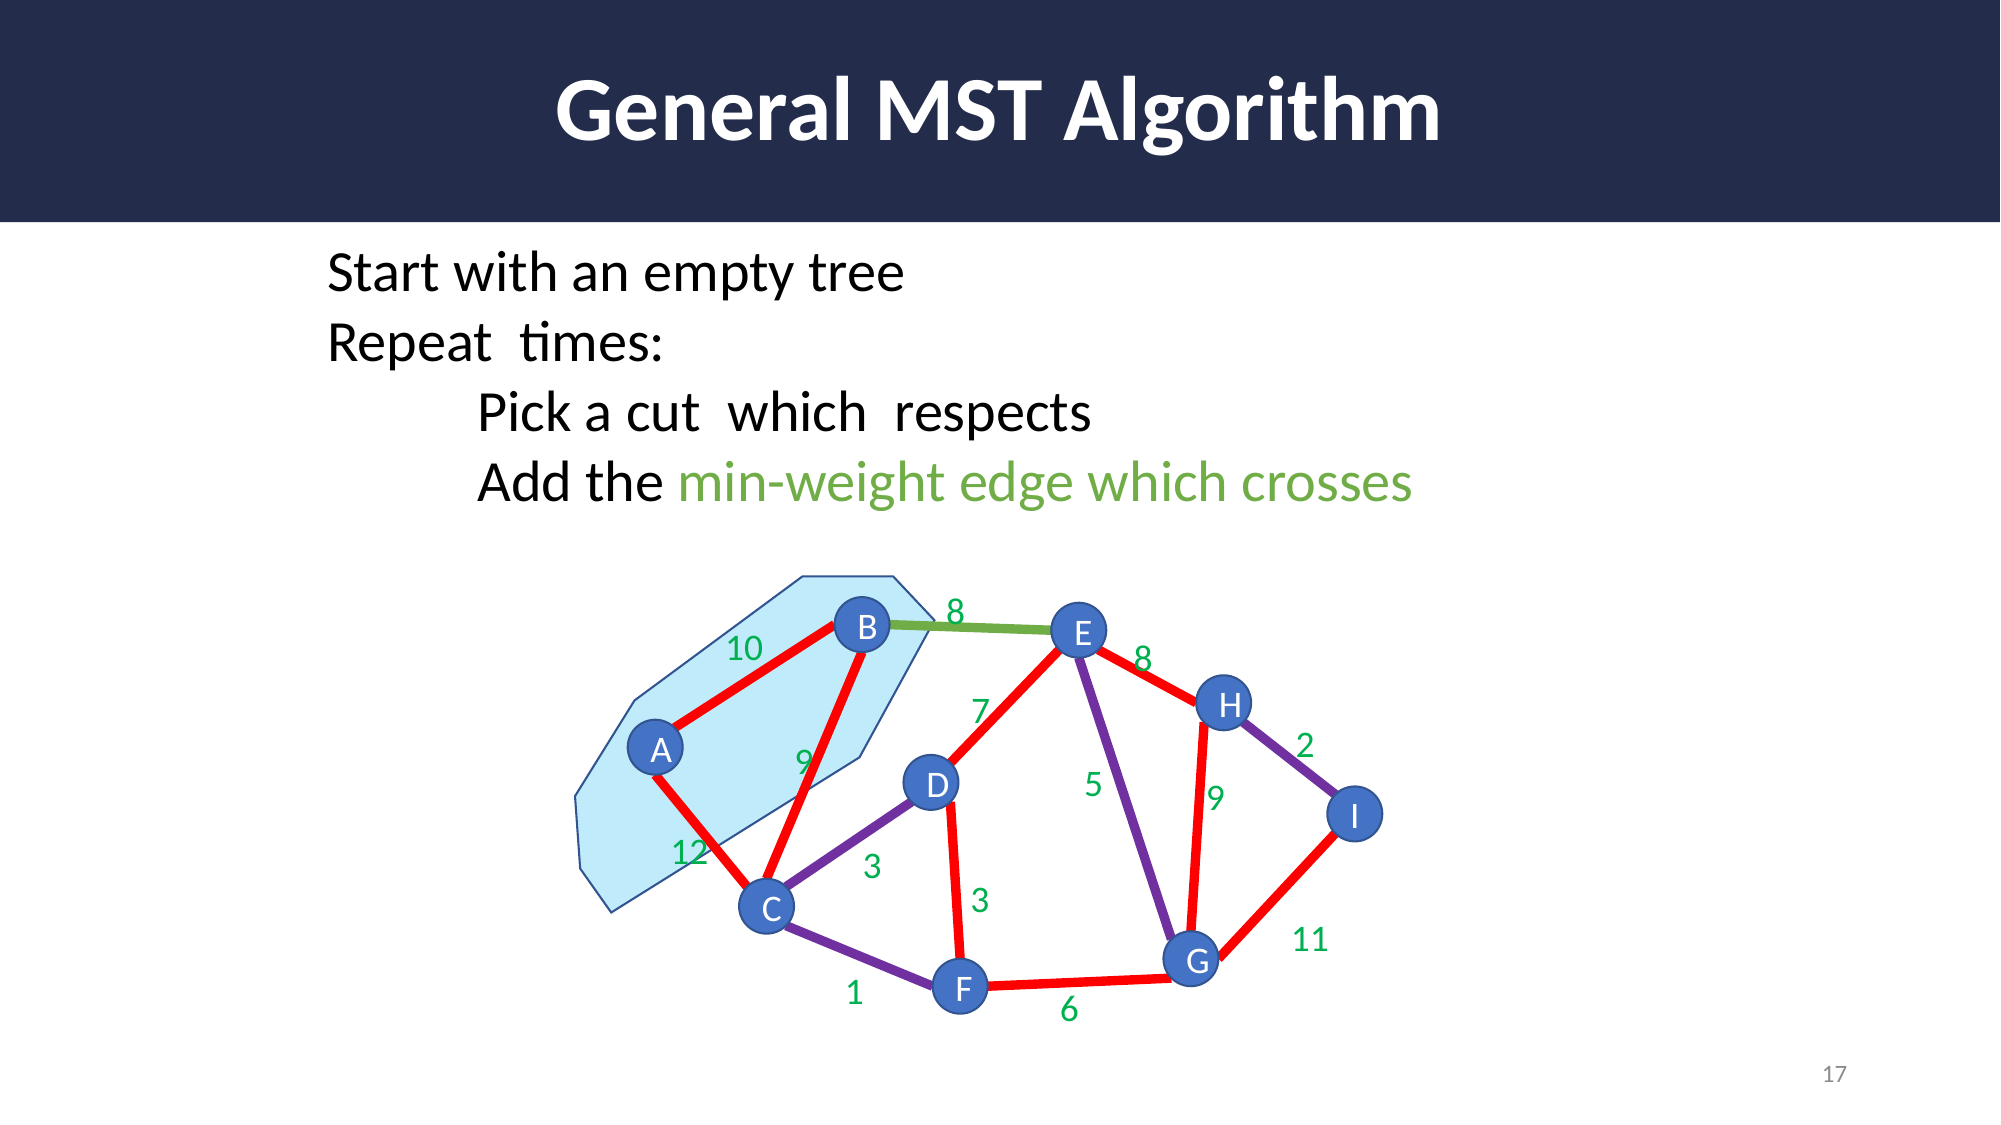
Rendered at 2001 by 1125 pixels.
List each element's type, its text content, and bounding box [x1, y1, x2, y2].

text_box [627, 580, 1383, 1038]
slide_number 17 [1412, 1042, 1863, 1103]
title General MST Algorithm [0, 0, 2000, 223]
text_box [795, 575, 898, 580]
text_box [573, 710, 627, 914]
